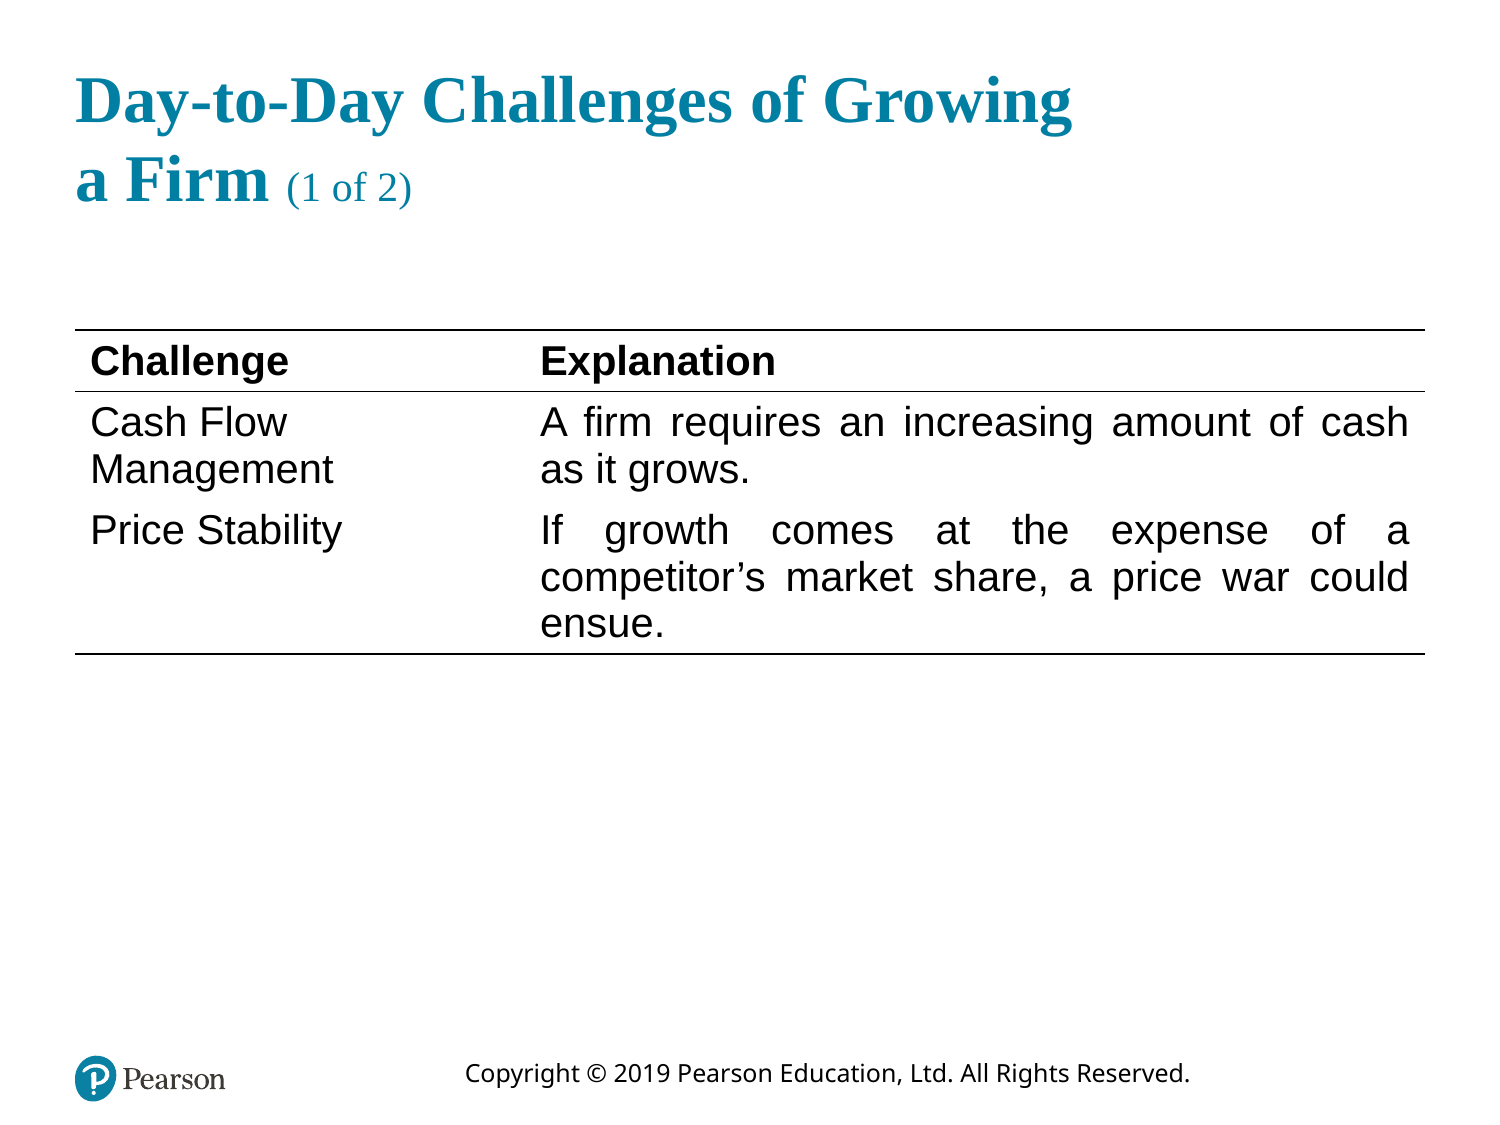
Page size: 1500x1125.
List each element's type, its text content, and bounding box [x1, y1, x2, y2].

table_cell Cash Flow Management [75, 392, 525, 500]
title Day-to-Day Challenges of Growing a Firm (1 of 2) [75, 35, 1363, 216]
table_cell Price Stability [75, 500, 525, 653]
table_header Explanation [525, 331, 1425, 391]
table_cell A firm requires an increasing amount of cash as it grows. [525, 392, 1425, 500]
table_header Challenge [75, 331, 525, 391]
table_cell If growth comes at the expense of a competitor’s market share, a price war could ensue. [525, 500, 1425, 653]
